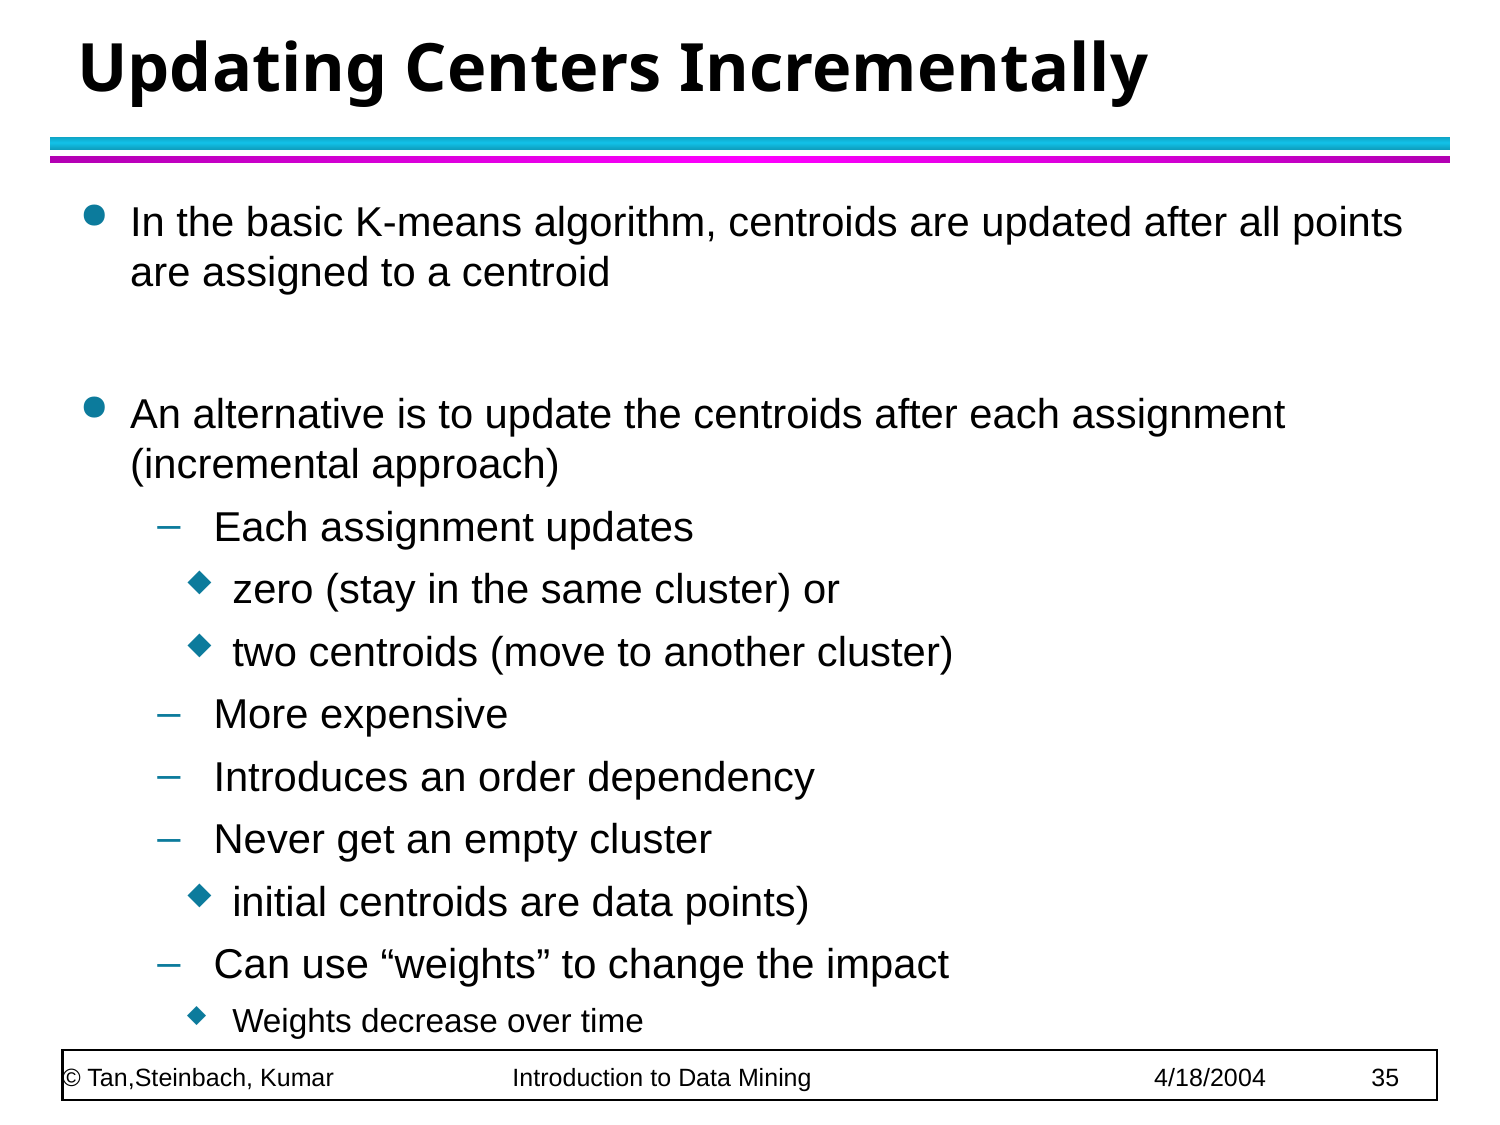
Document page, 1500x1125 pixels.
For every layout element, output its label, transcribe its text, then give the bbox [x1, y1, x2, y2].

title Updating Centers Incrementally [62, 24, 1421, 113]
list In the basic K-means algorithm, centroids are updated after all points are assigned to a centroid An alternative is to update the centroids after each assignment (incremental approach) Each assignment updates zero (stay in the same cluster) or two centroids (move to another cluster) More expensive Introduces an order dependency Never get an empty cluster initial centroids are data points) Can use “weights” to change the impact Weights decrease over time [67, 187, 1432, 1038]
